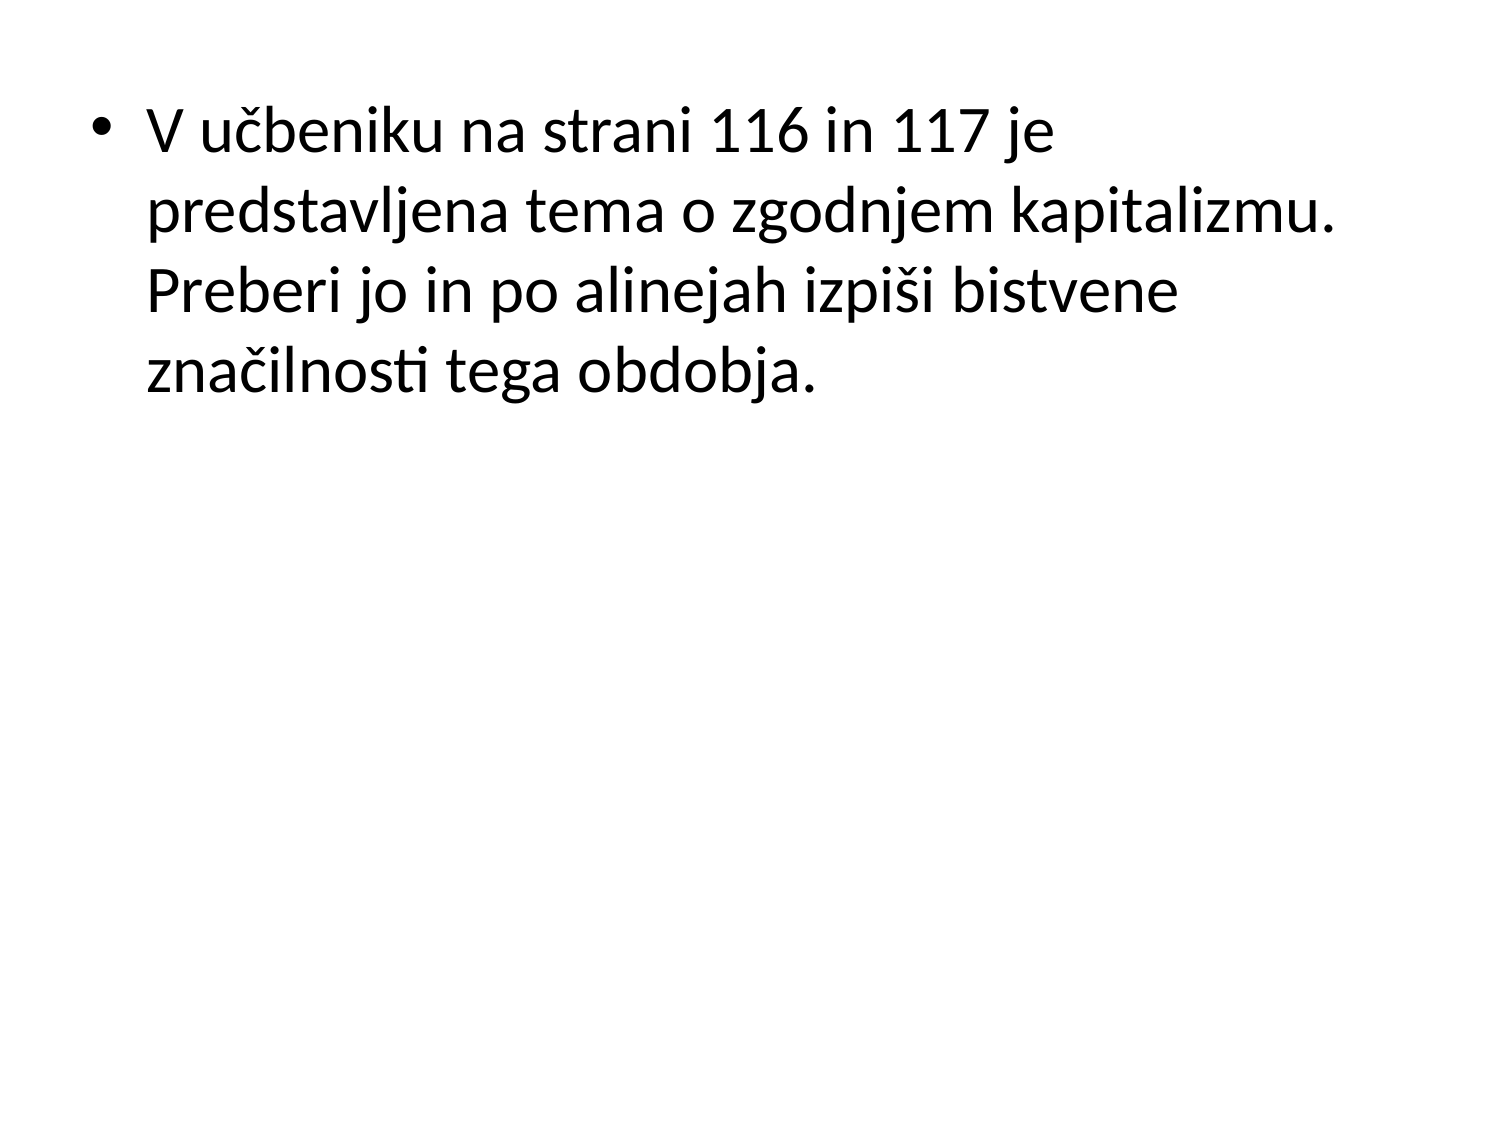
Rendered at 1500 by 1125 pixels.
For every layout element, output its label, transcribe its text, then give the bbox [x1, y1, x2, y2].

list V učbeniku na strani 116 in 117 je predstavljena tema o zgodnjem kapitalizmu. Preberi jo in po alinejah izpiši bistvene značilnosti tega obdobja. [75, 78, 1425, 1005]
